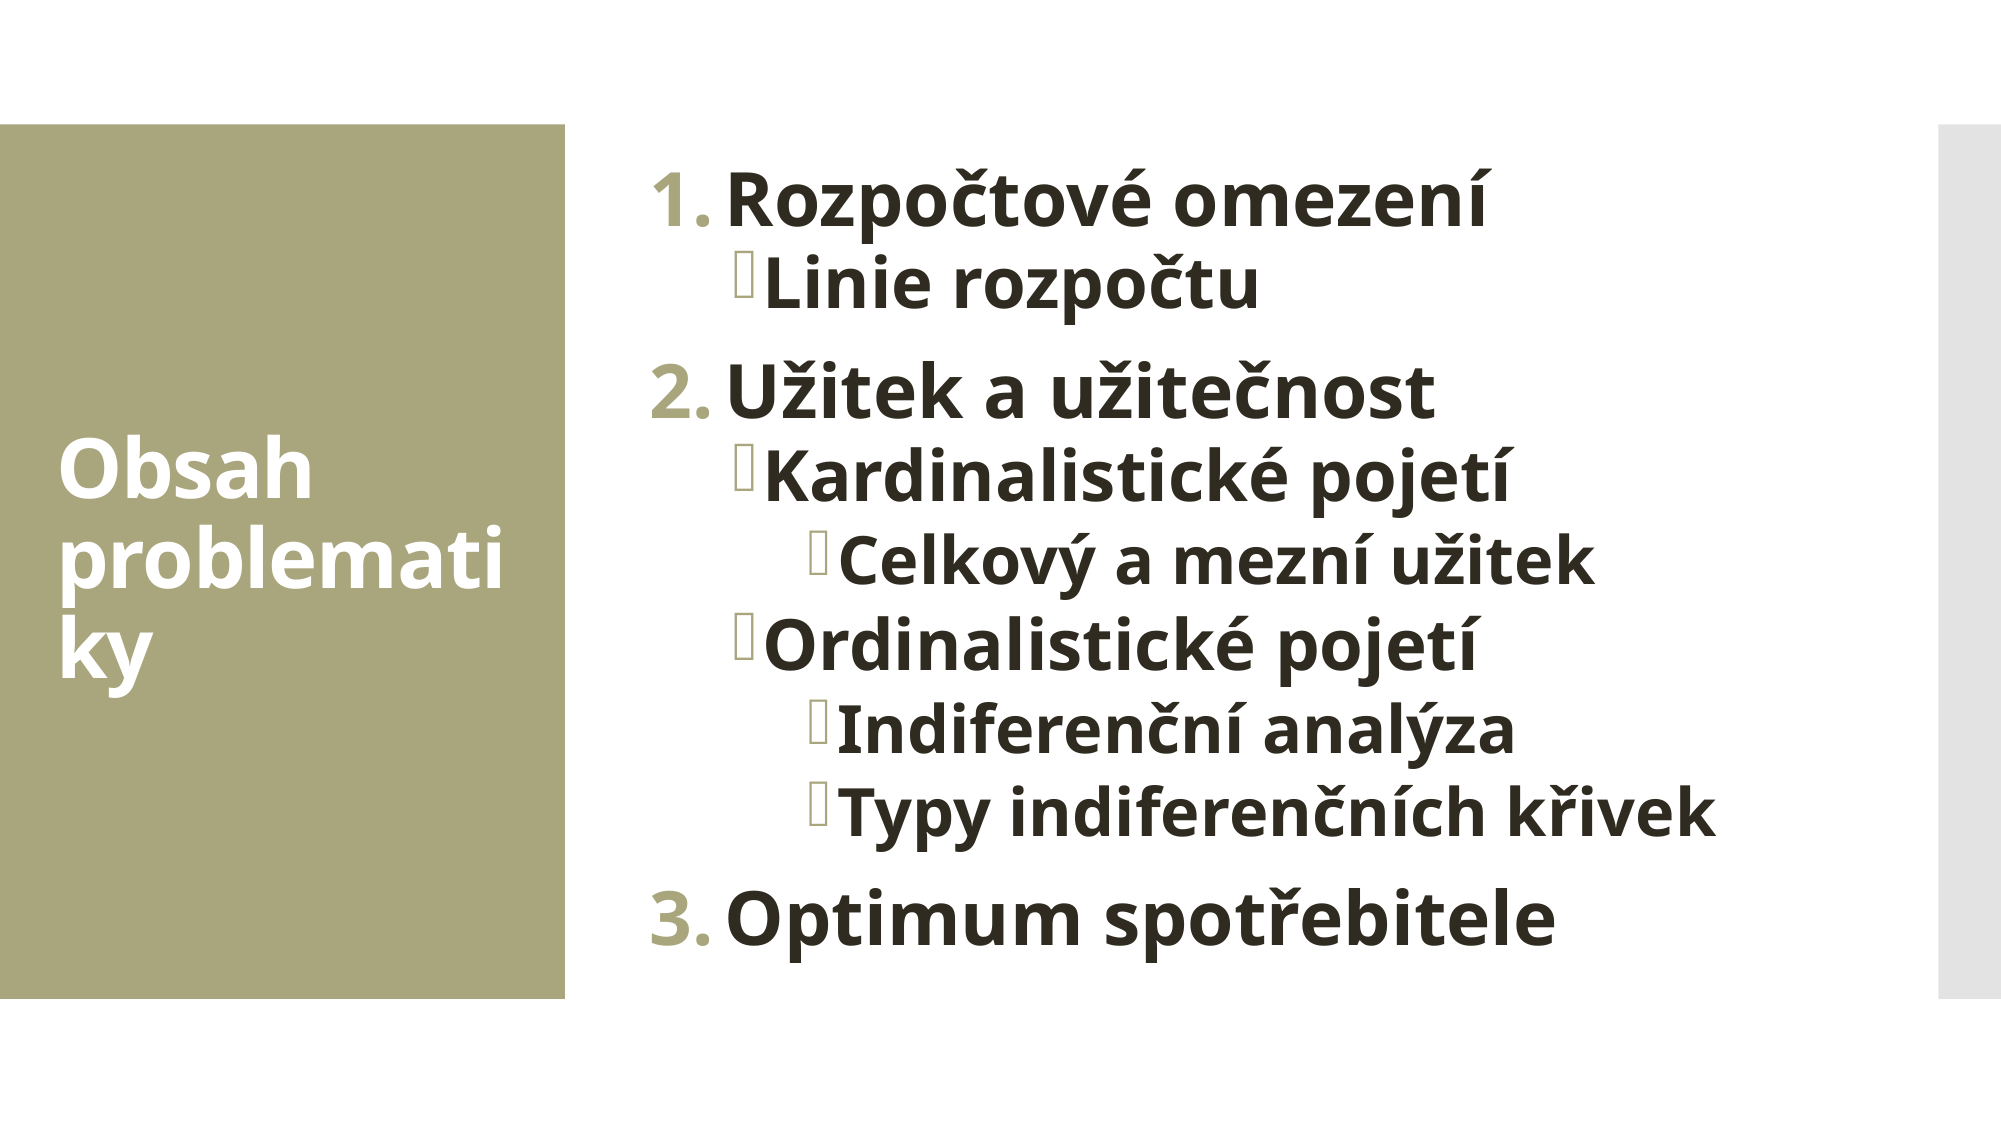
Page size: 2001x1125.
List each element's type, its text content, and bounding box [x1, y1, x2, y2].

title Obsah problematiky [41, 184, 547, 940]
list Rozpočtové omezení Linie rozpočtu Užitek a užitečnost Kardinalistické pojetí Celkový a mezní užitek Ordinalistické pojetí Indiferenční analýza Typy indiferenčních křivek Optimum spotřebitele [634, 141, 1835, 982]
